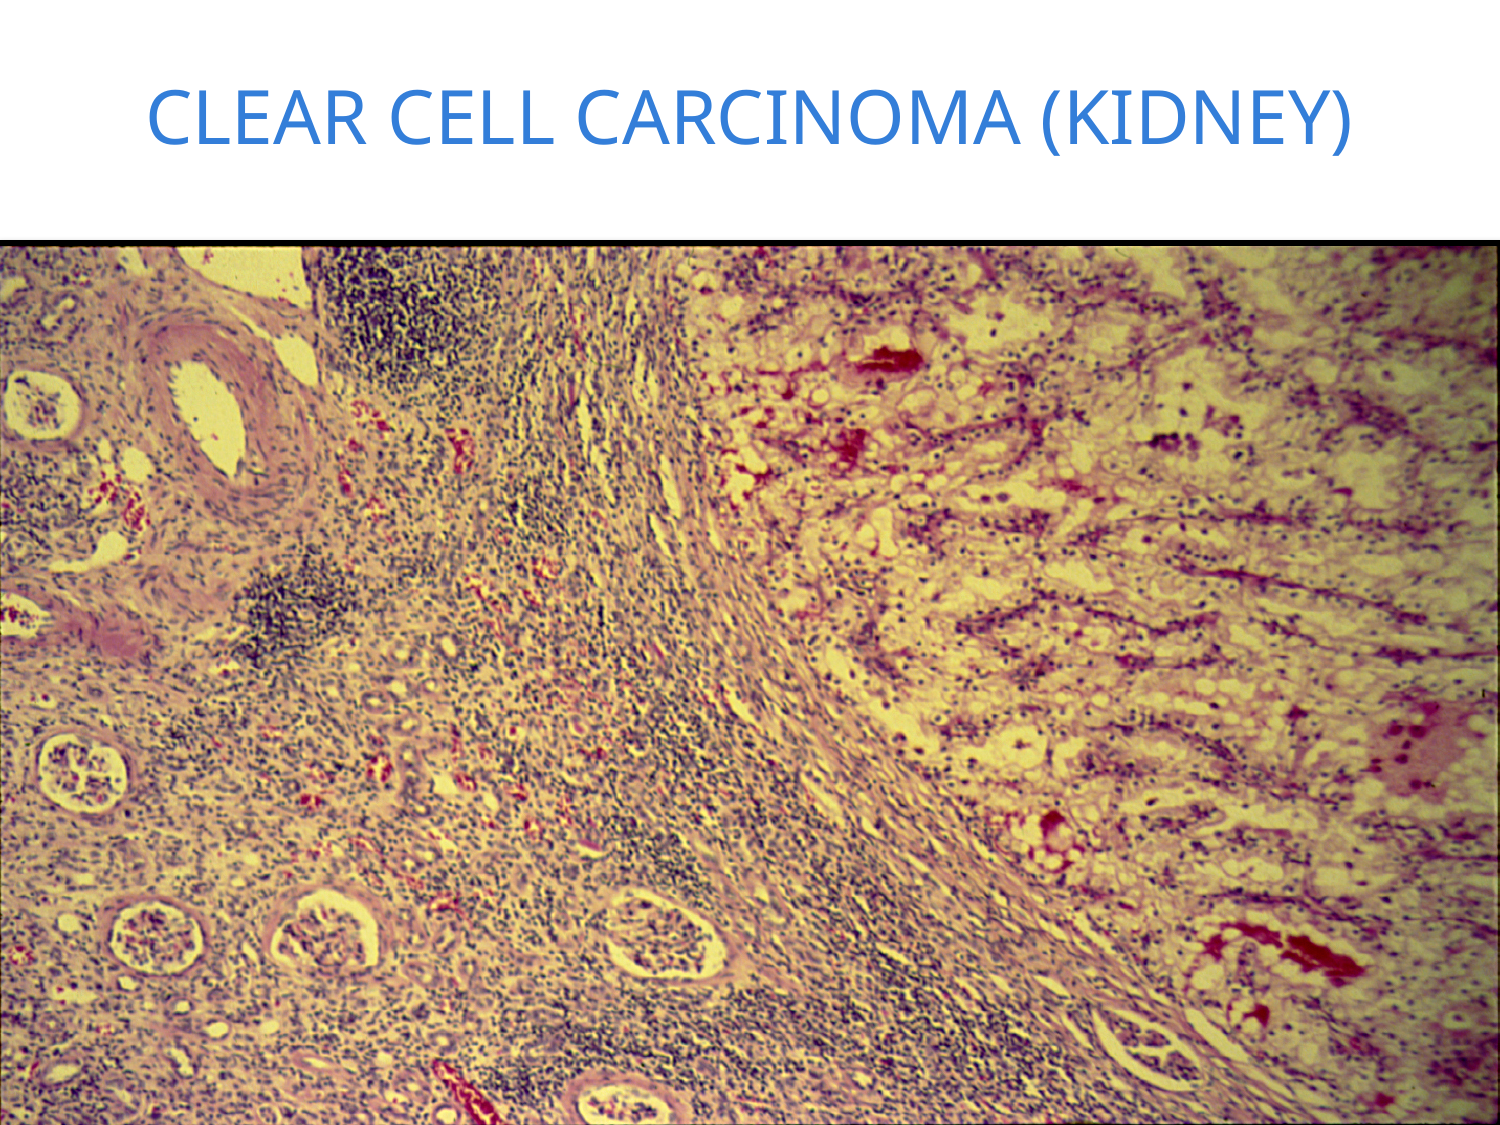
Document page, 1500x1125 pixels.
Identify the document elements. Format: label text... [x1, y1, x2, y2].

title CLEAR CELL CARCINOMA (KIDNEY) [0, 0, 1500, 231]
picture [0, 245, 1500, 1125]
